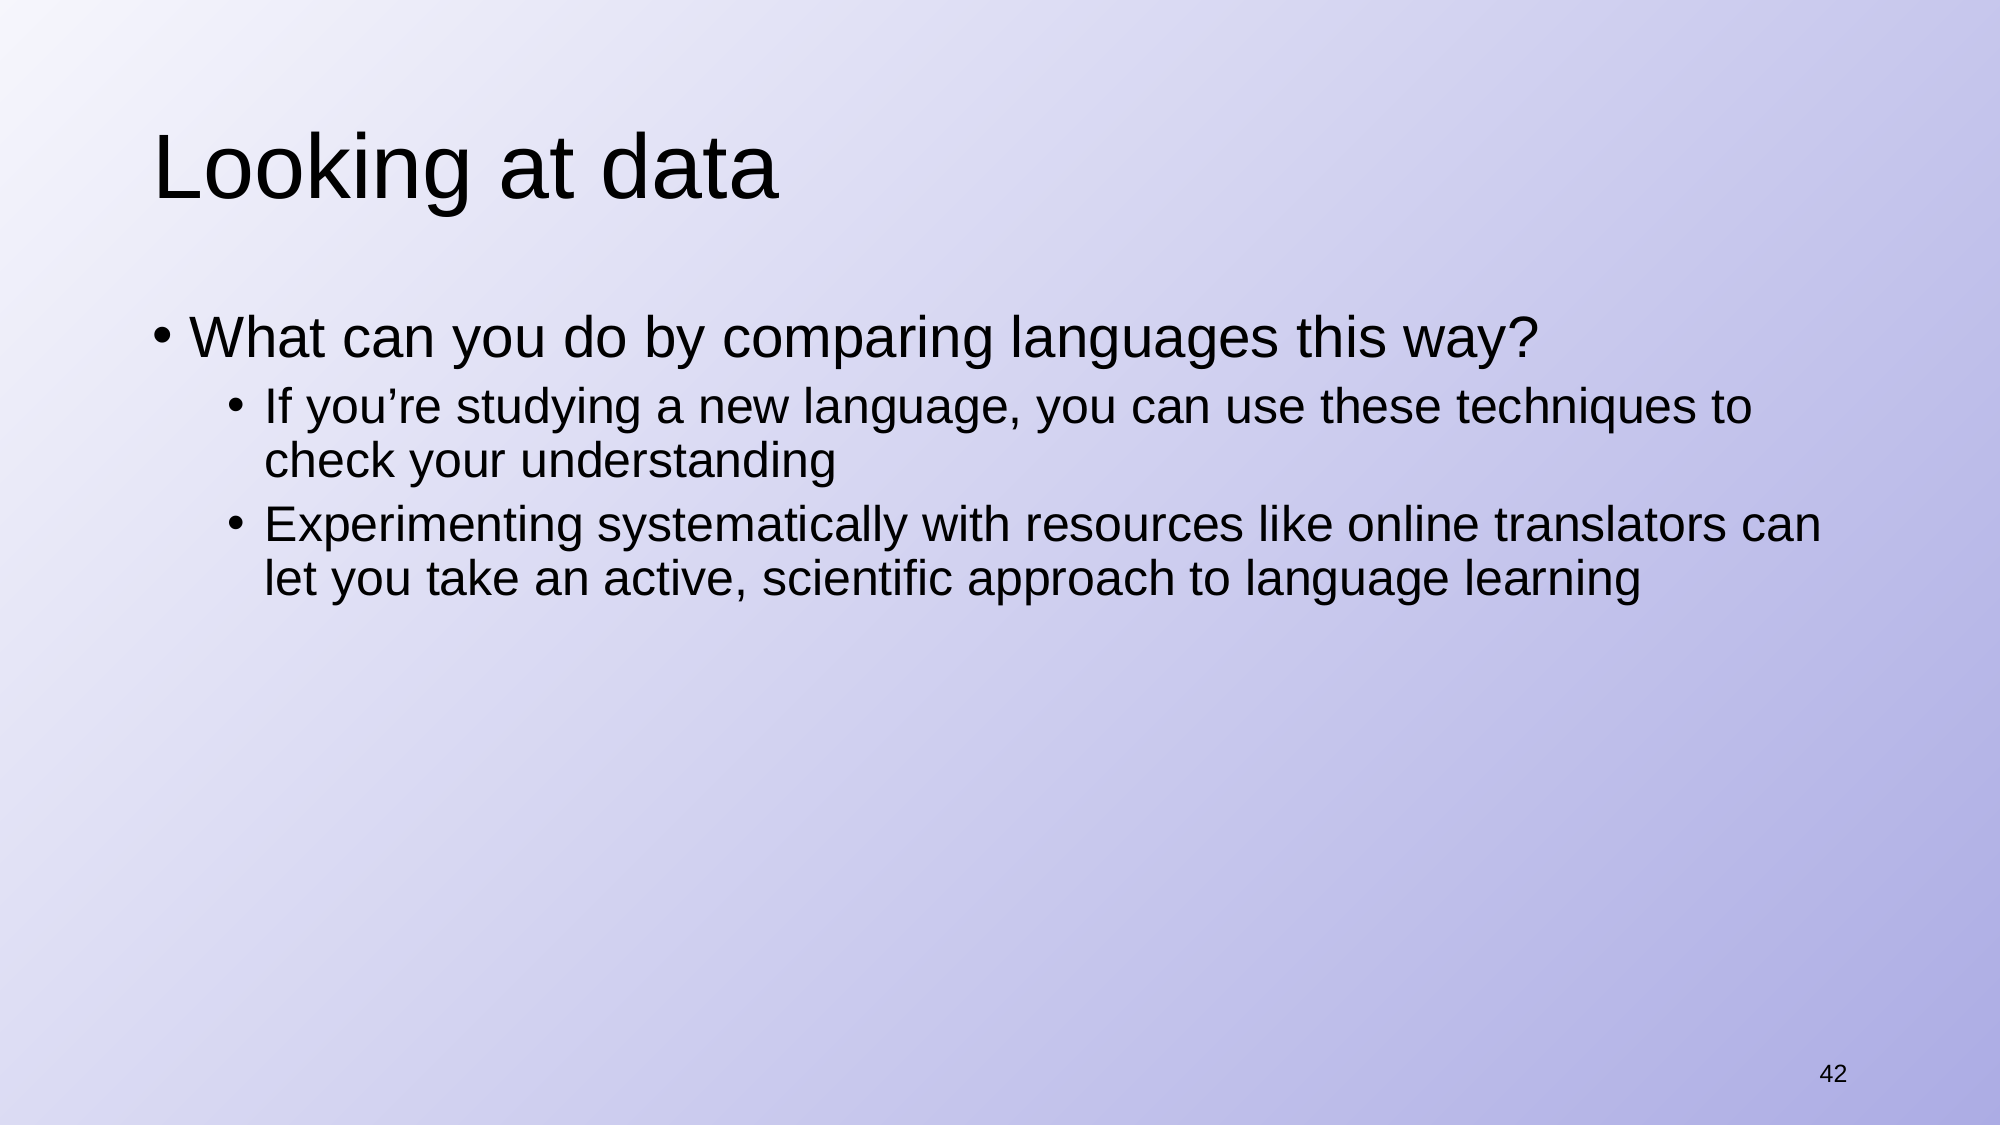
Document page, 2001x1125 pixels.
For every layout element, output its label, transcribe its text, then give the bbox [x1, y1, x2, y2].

slide_number 42 [1412, 1042, 1863, 1103]
list What can you do by comparing languages this way? If you’re studying a new language, you can use these techniques to check your understanding Experimenting systematically with resources like online translators can let you take an active, scientific approach to language learning [137, 299, 1863, 1014]
title Looking at data [137, 59, 1863, 278]
